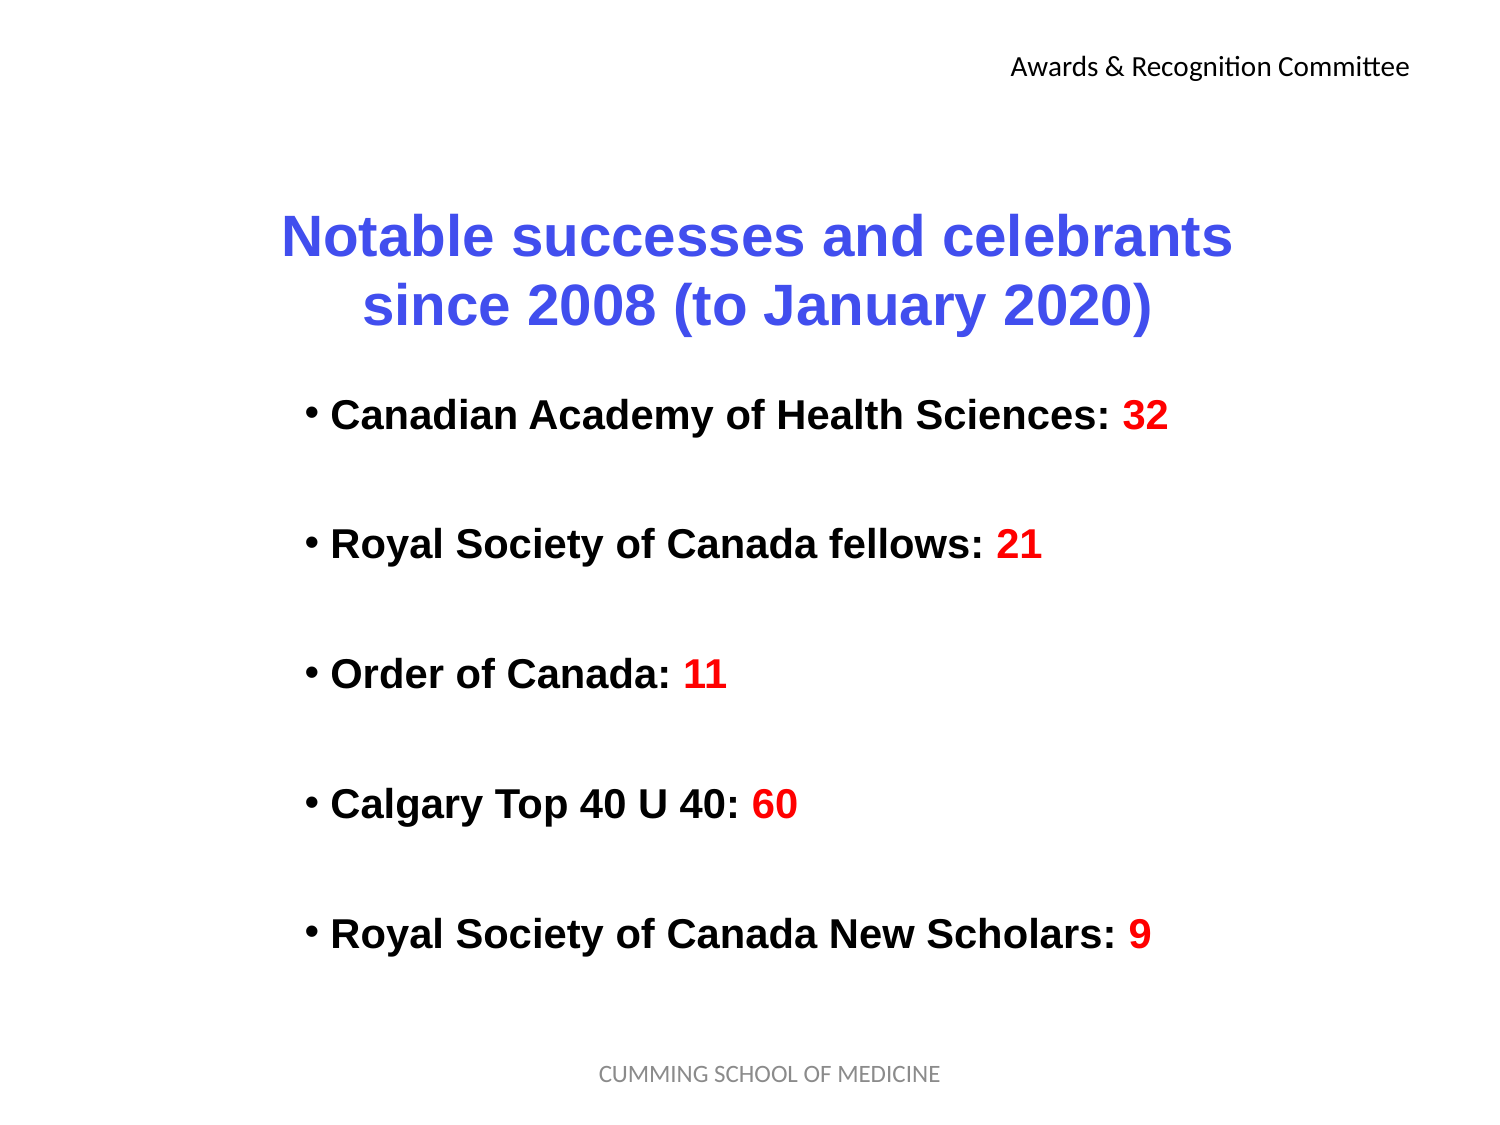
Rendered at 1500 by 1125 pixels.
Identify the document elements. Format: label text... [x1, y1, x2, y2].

list Notable successes and celebrants since 2008 (to January 2020) Canadian Academy of Health Sciences: 32 Royal Society of Canada fellows: 21 Order of Canada: 11 Calgary Top 40 U 40: 60 Royal Society of Canada New Scholars: 9 [83, 190, 1434, 1005]
footer CUMMING SCHOOL OF MEDICINE [333, 1042, 1207, 1103]
title Awards & Recognition Committee [219, 0, 1425, 131]
